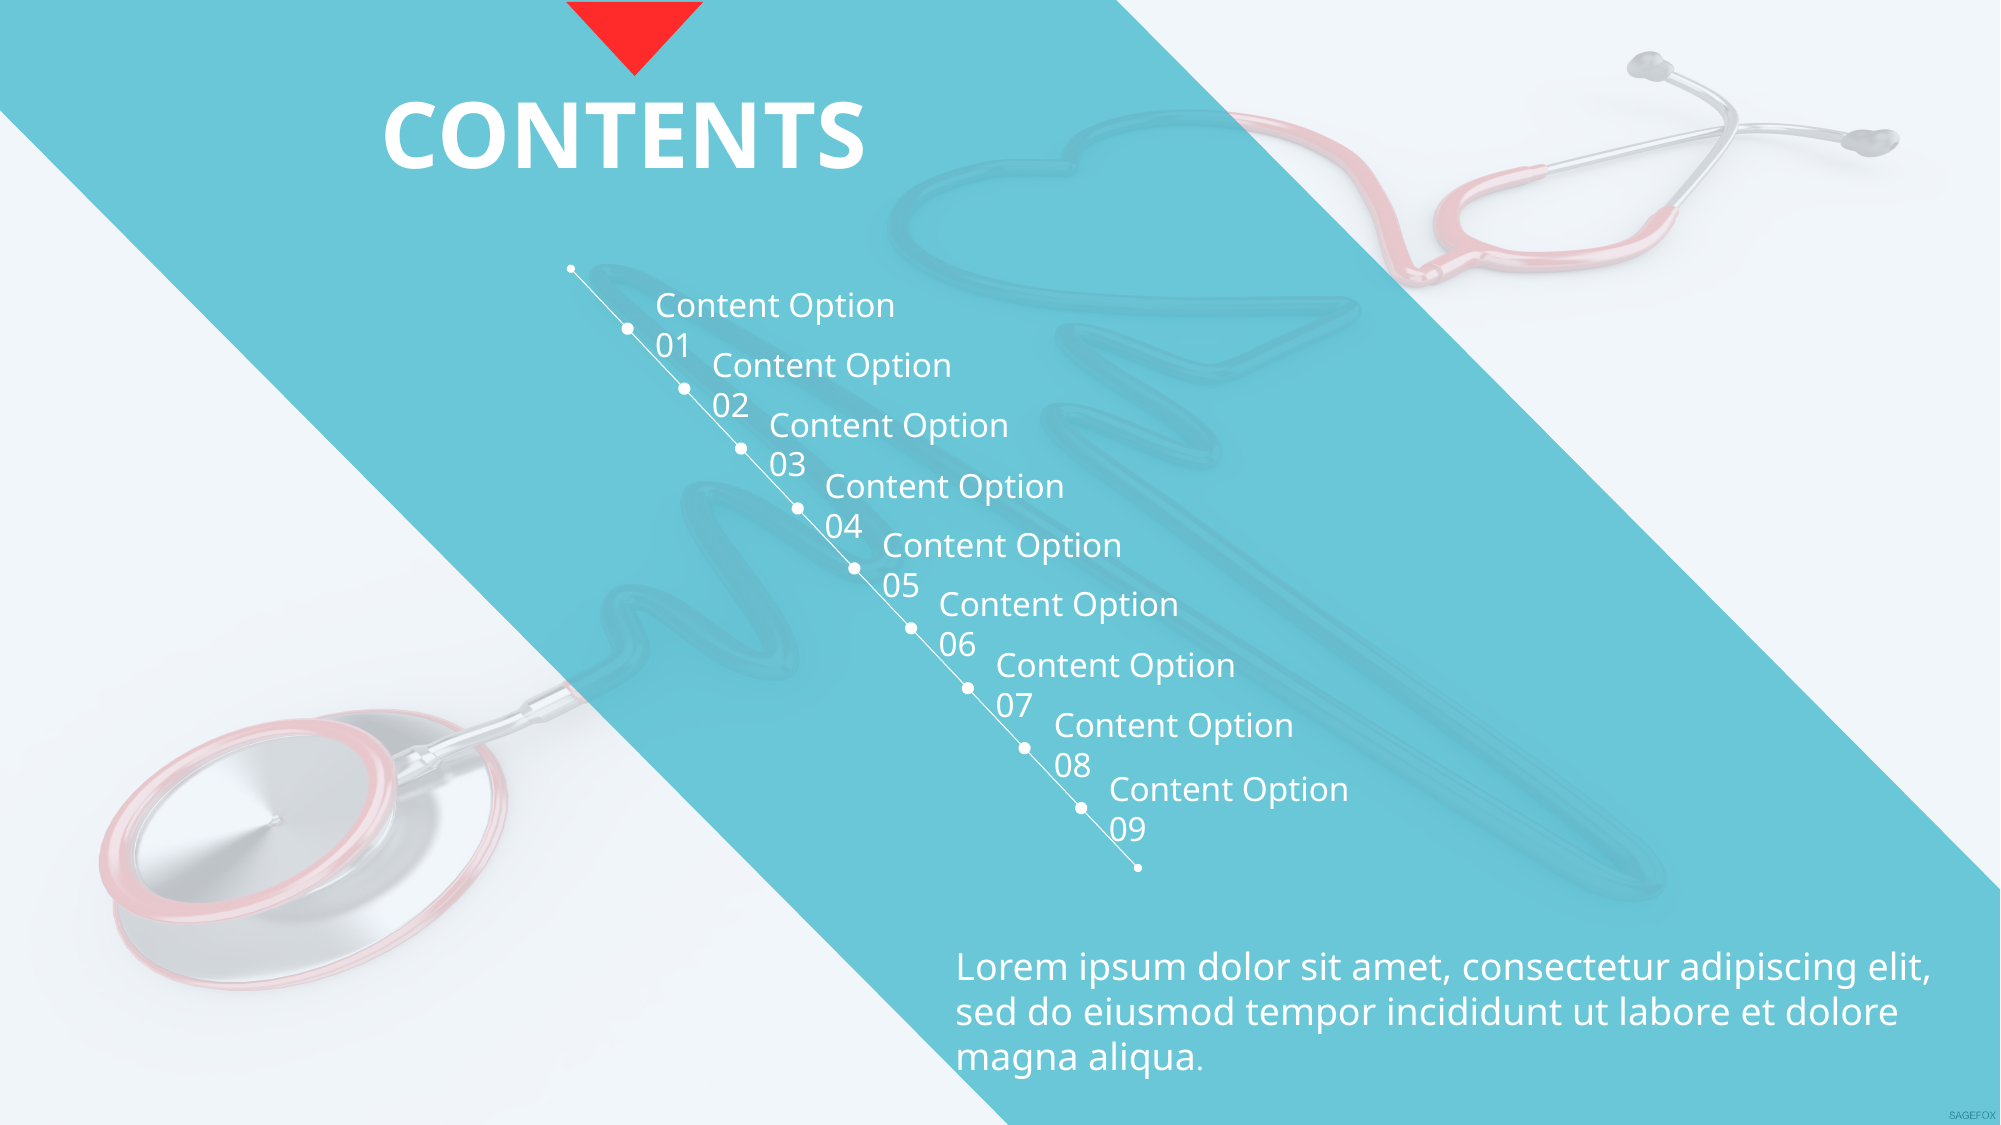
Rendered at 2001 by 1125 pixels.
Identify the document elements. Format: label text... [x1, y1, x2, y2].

text_box [967, 1085, 2000, 1125]
text_box Content Option 08 [1038, 696, 1339, 792]
text_box Content Option 04 [809, 458, 1110, 553]
text_box Content Option 06 [924, 576, 1224, 671]
text_box Content Option 09 [1093, 761, 1394, 856]
text_box CONTENTS [324, 69, 924, 194]
text_box Content Option 03 [753, 396, 1054, 491]
text_box Content Option 07 [980, 636, 1281, 732]
text_box Content Option 05 [867, 517, 1168, 612]
text_box Content Option 01 [640, 277, 941, 372]
text_box Content Option 02 [697, 336, 998, 432]
text_box [563, 0, 706, 78]
text_box Lorem ipsum dolor sit amet, consectetur adipiscing elit, sed do eiusmod tempor incididunt ut labore et dolore magna aliqua. [940, 935, 2000, 1085]
text_box [0, 0, 2000, 1058]
